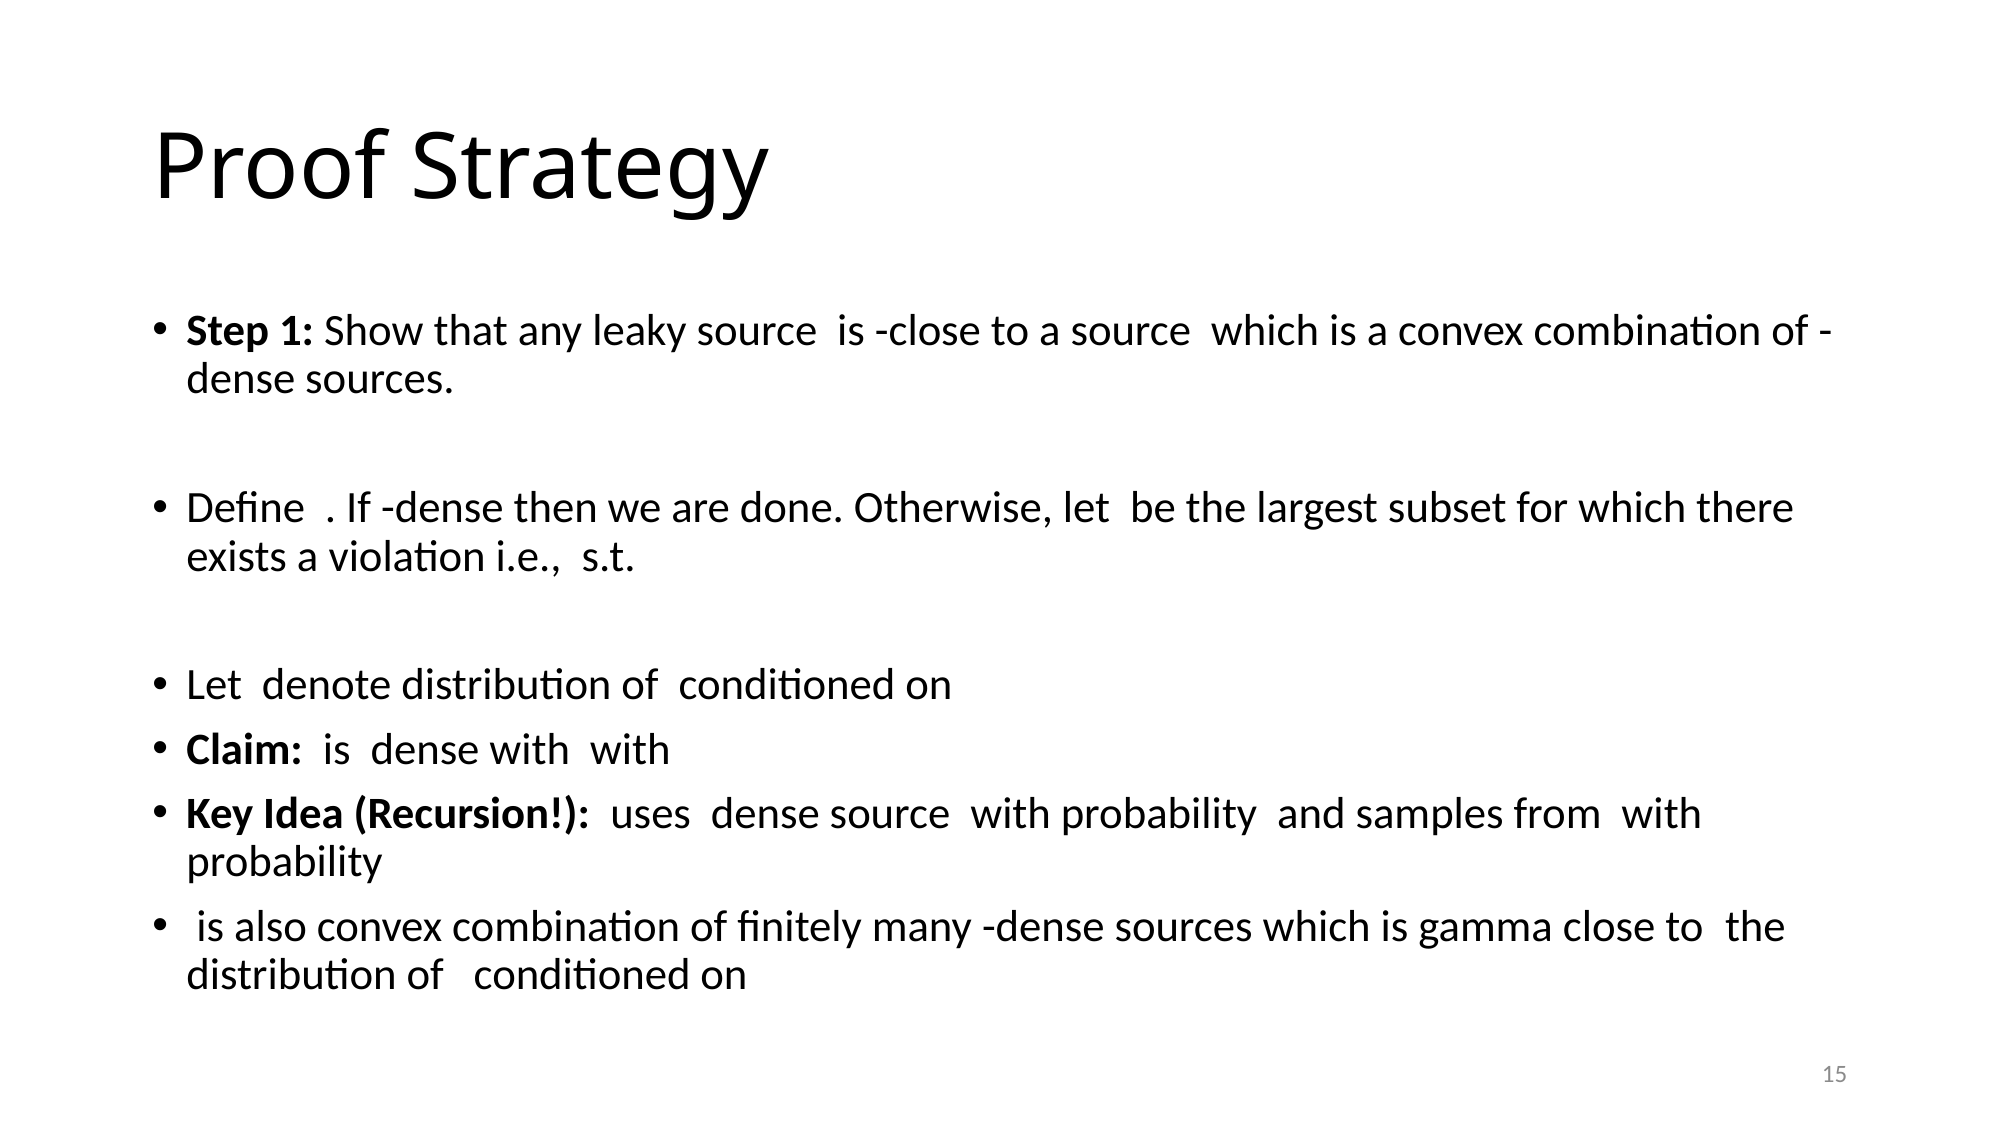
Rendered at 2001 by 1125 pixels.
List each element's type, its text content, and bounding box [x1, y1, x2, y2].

title Proof Strategy [137, 59, 1863, 278]
slide_number 15 [1412, 1042, 1863, 1103]
